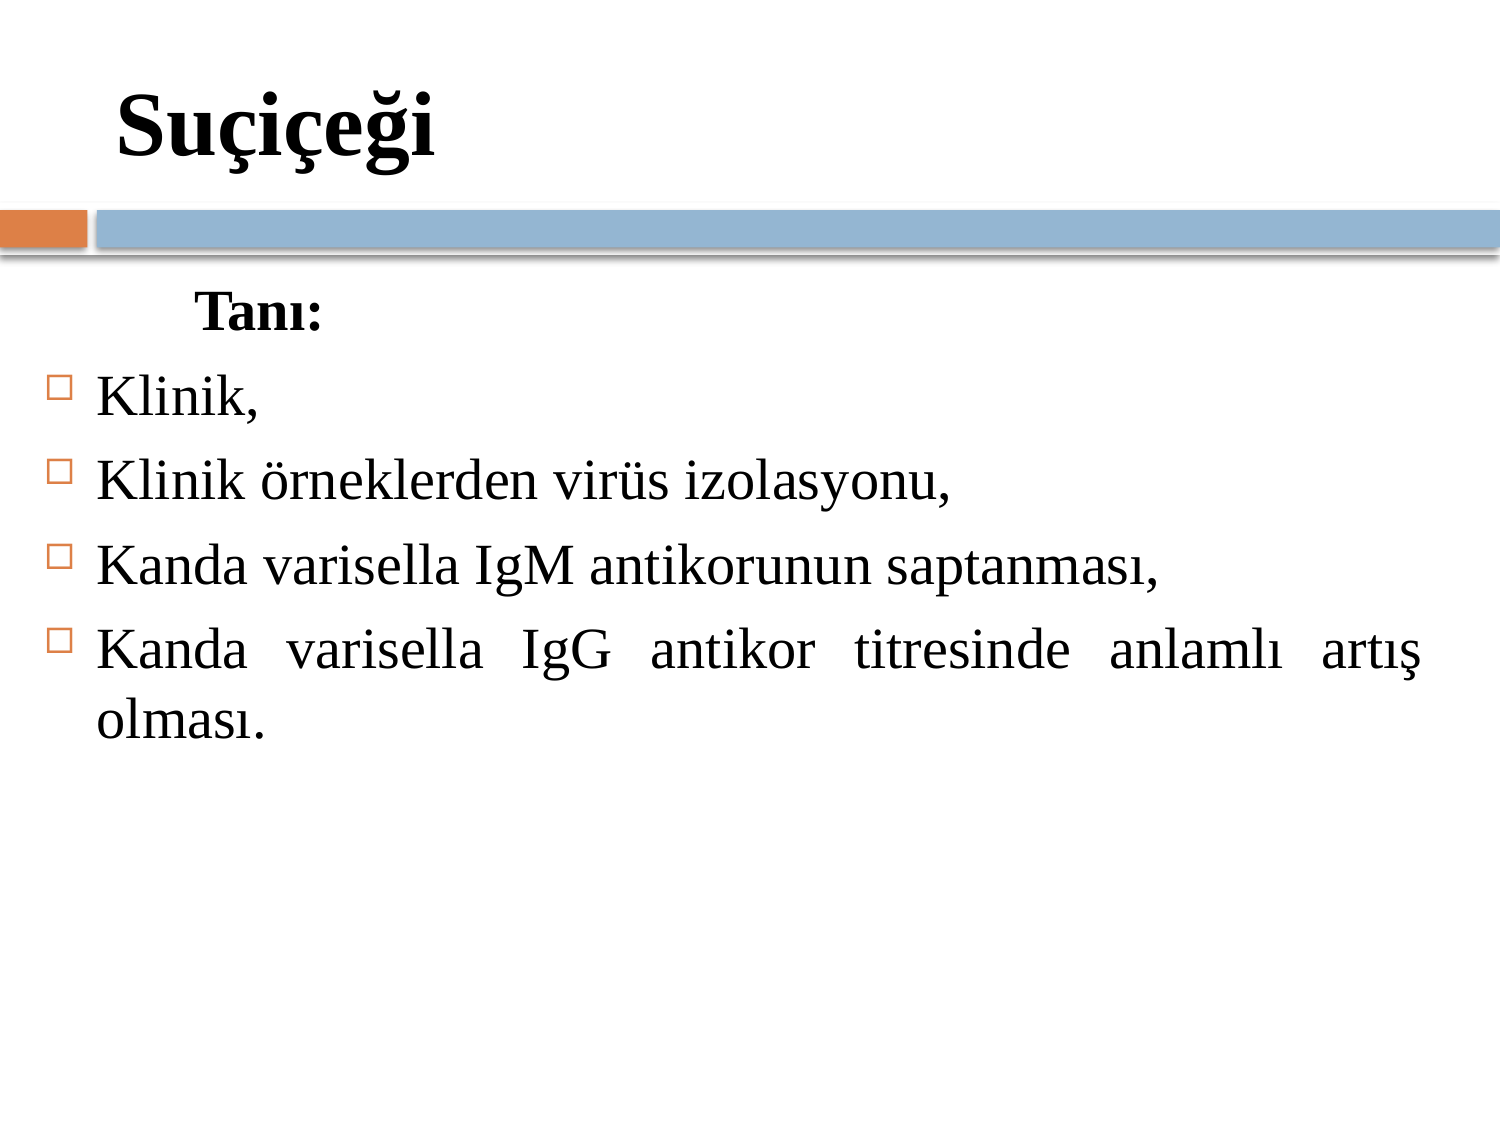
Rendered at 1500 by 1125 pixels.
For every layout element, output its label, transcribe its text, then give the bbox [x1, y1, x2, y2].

list Tanı: Klinik, Klinik örneklerden virüs izolasyonu, Kanda varisella IgM antikorunun saptanması, Kanda varisella IgG antikor titresinde anlamlı artış olması. [29, 262, 1438, 1094]
title Suçiçeği [100, 37, 1438, 200]
